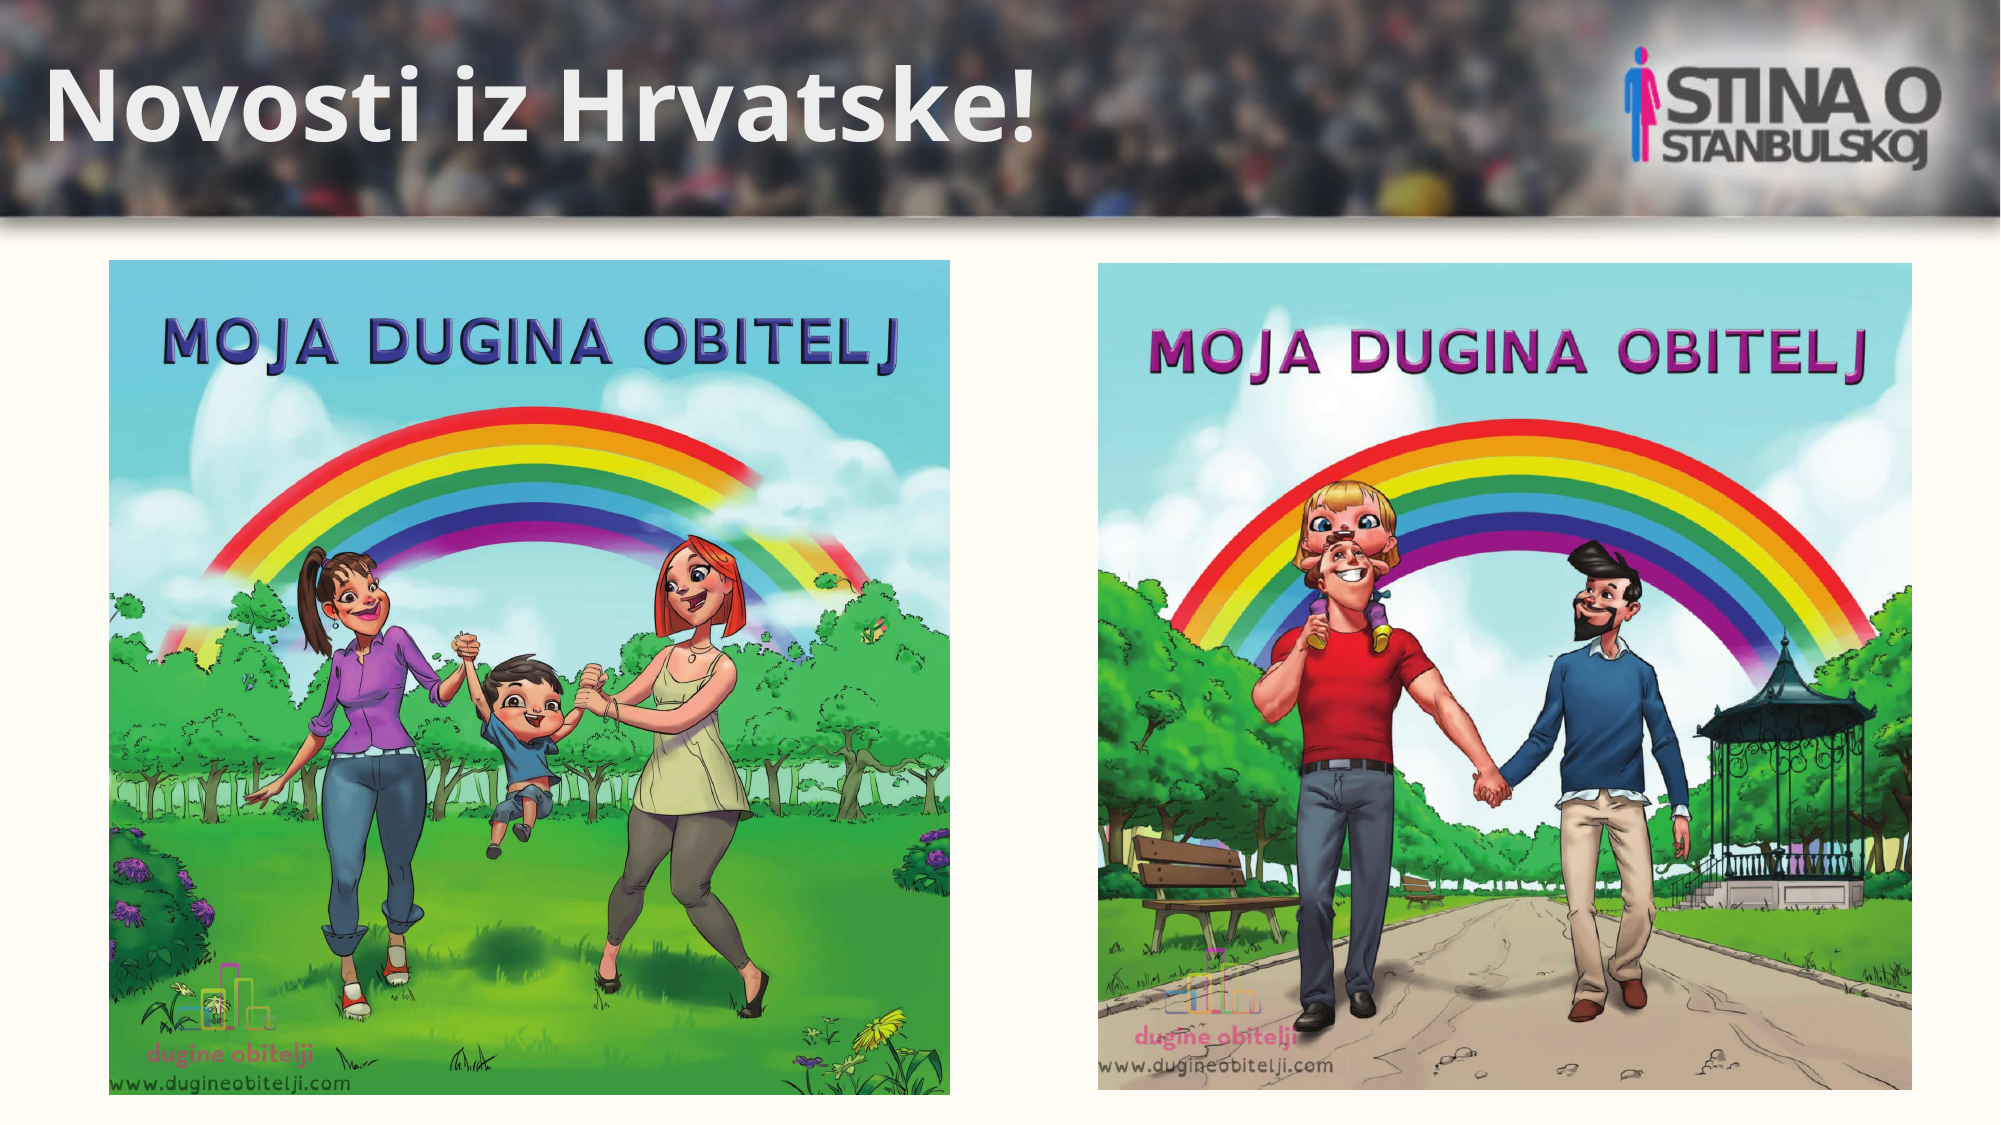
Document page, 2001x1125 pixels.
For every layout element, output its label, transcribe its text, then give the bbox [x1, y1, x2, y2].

title Novosti iz Hrvatske! [0, 0, 1552, 218]
picture [0, 0, 2001, 1125]
